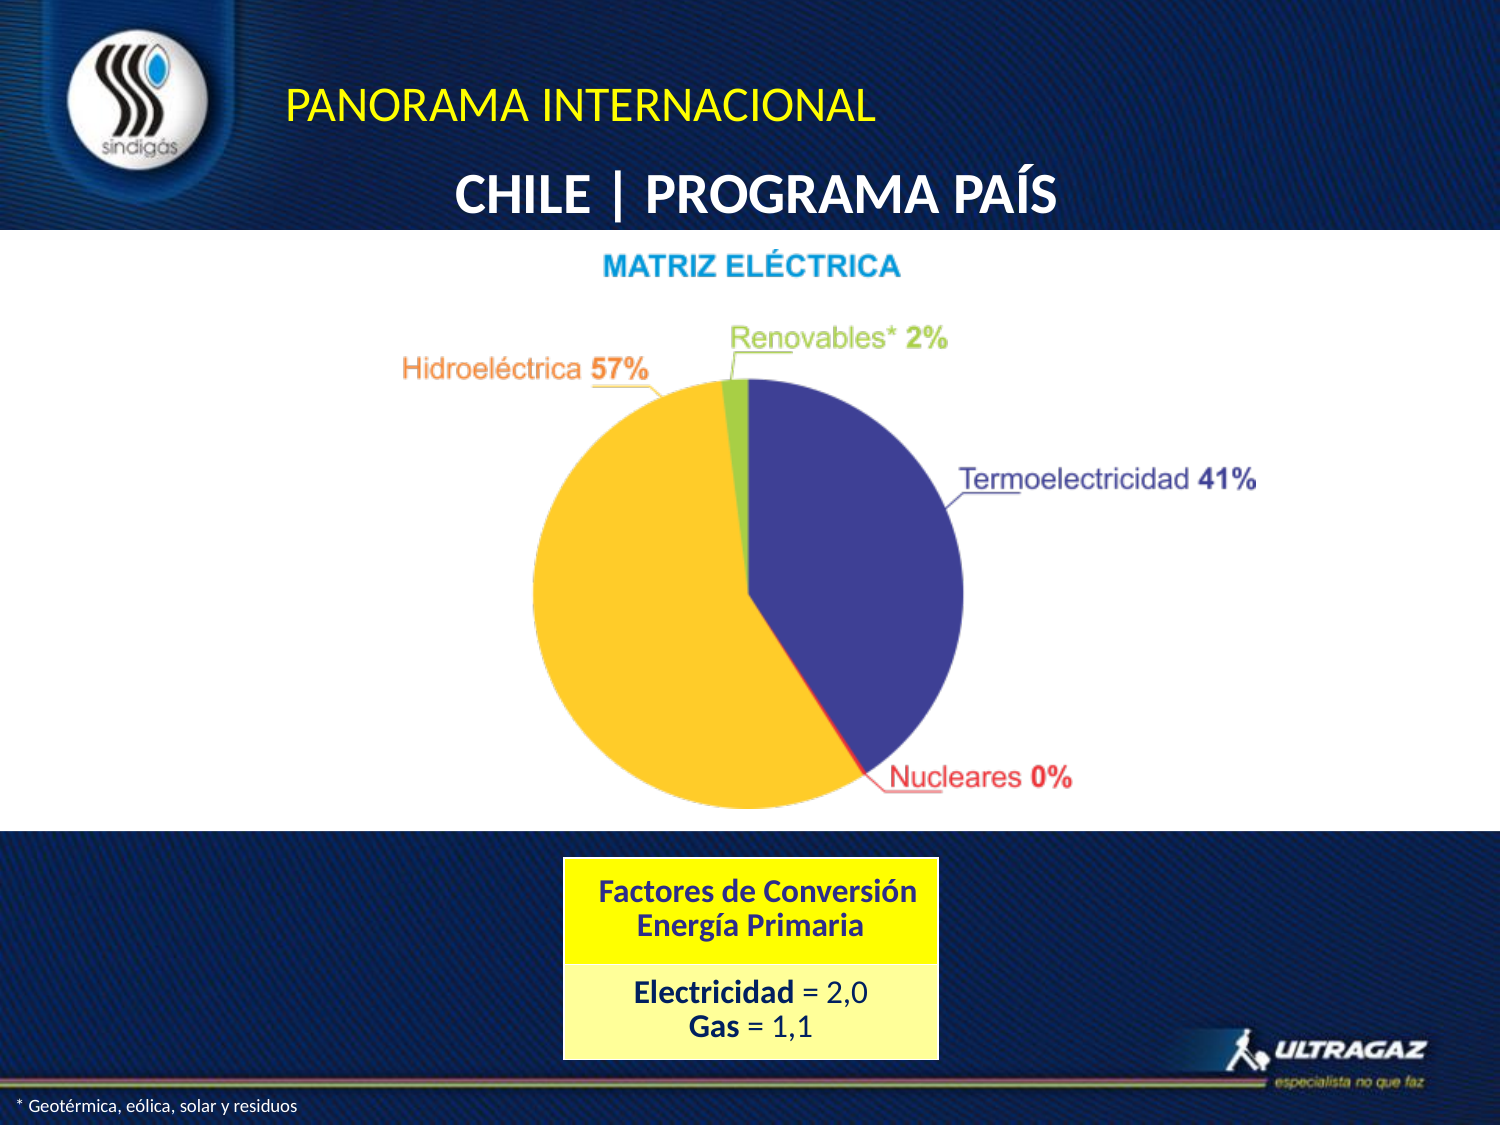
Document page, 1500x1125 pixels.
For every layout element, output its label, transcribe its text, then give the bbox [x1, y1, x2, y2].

text_box [0, 228, 1500, 833]
text_box * Geotérmica, eólica, solar y residuos [0, 1086, 1258, 1124]
picture [0, 833, 1500, 1125]
table_header Factores de Conversión Energía Primaria [565, 859, 937, 964]
picture [402, 248, 1256, 810]
table_cell Electricidad = 2,0 Gas = 1,1 [565, 965, 937, 1059]
text_box PANORAMA INTERNACIONAL [270, 64, 893, 140]
text_box CHILE | PROGRAMA PAÍS [211, 161, 1291, 223]
picture [0, 0, 1500, 228]
